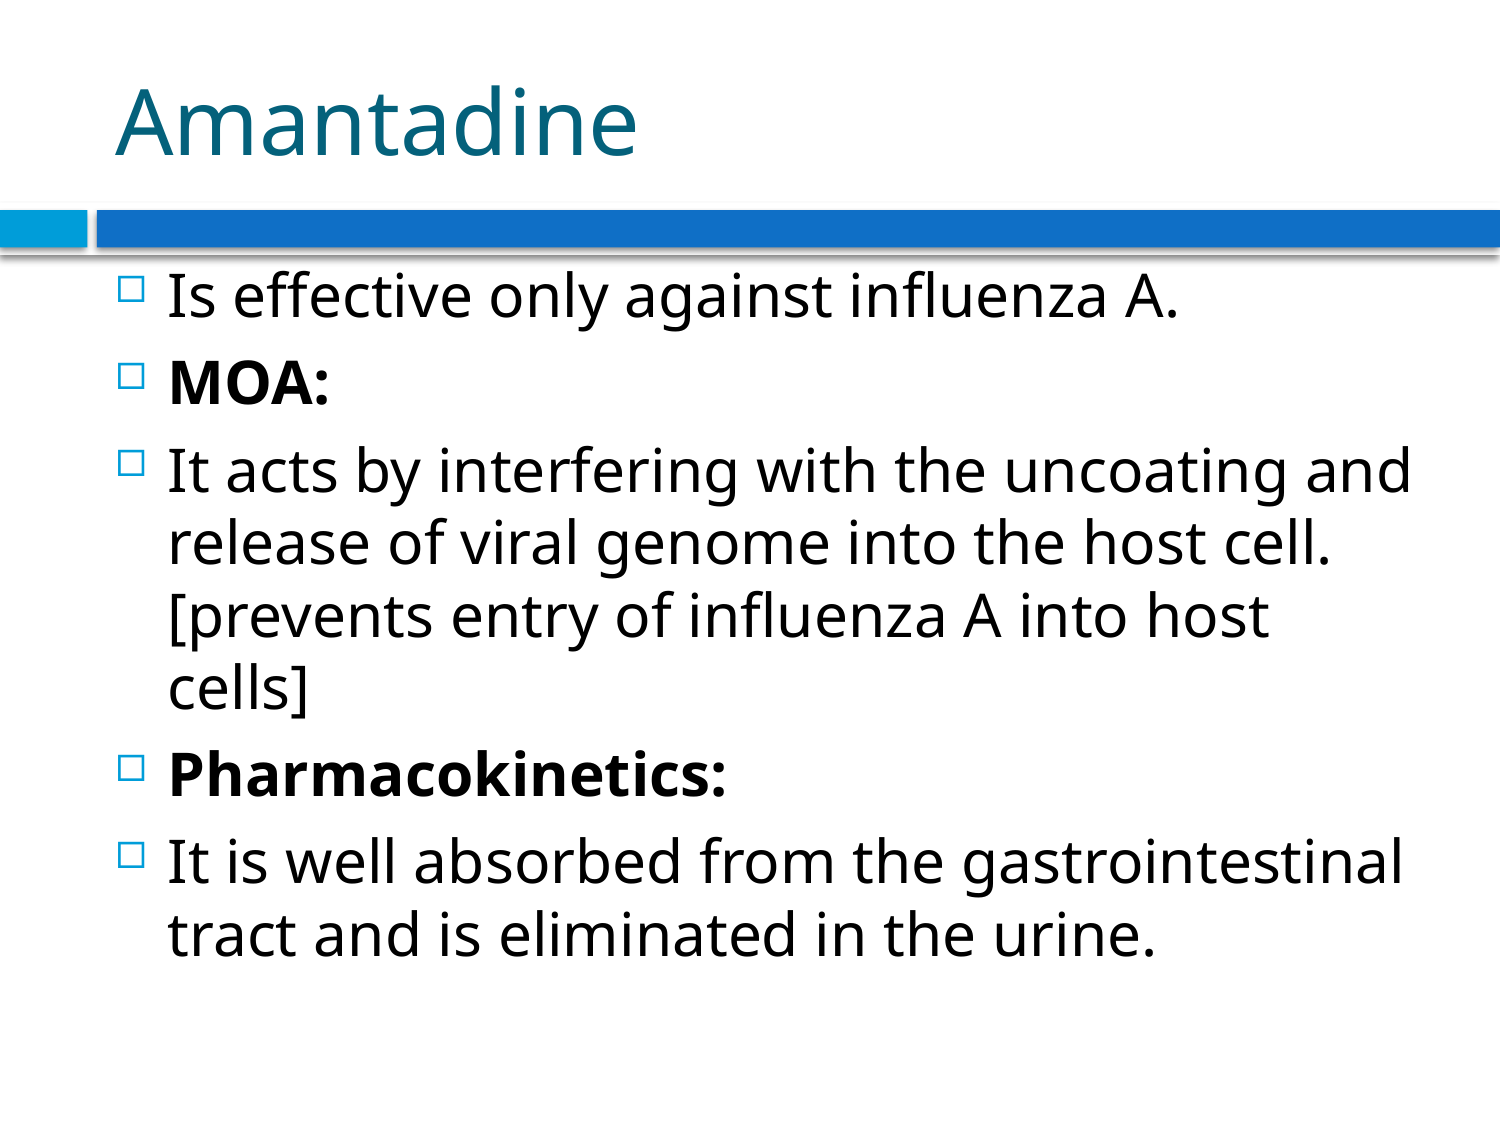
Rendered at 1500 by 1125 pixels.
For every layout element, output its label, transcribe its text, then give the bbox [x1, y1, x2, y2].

list Is effective only against influenza A. MOA: It acts by interfering with the uncoating and release of viral genome into the host cell. [prevents entry of influenza A into host cells] Pharmacokinetics: It is well absorbed from the gastrointestinal tract and is eliminated in the urine. [100, 249, 1438, 1038]
title Amantadine [100, 37, 1438, 200]
